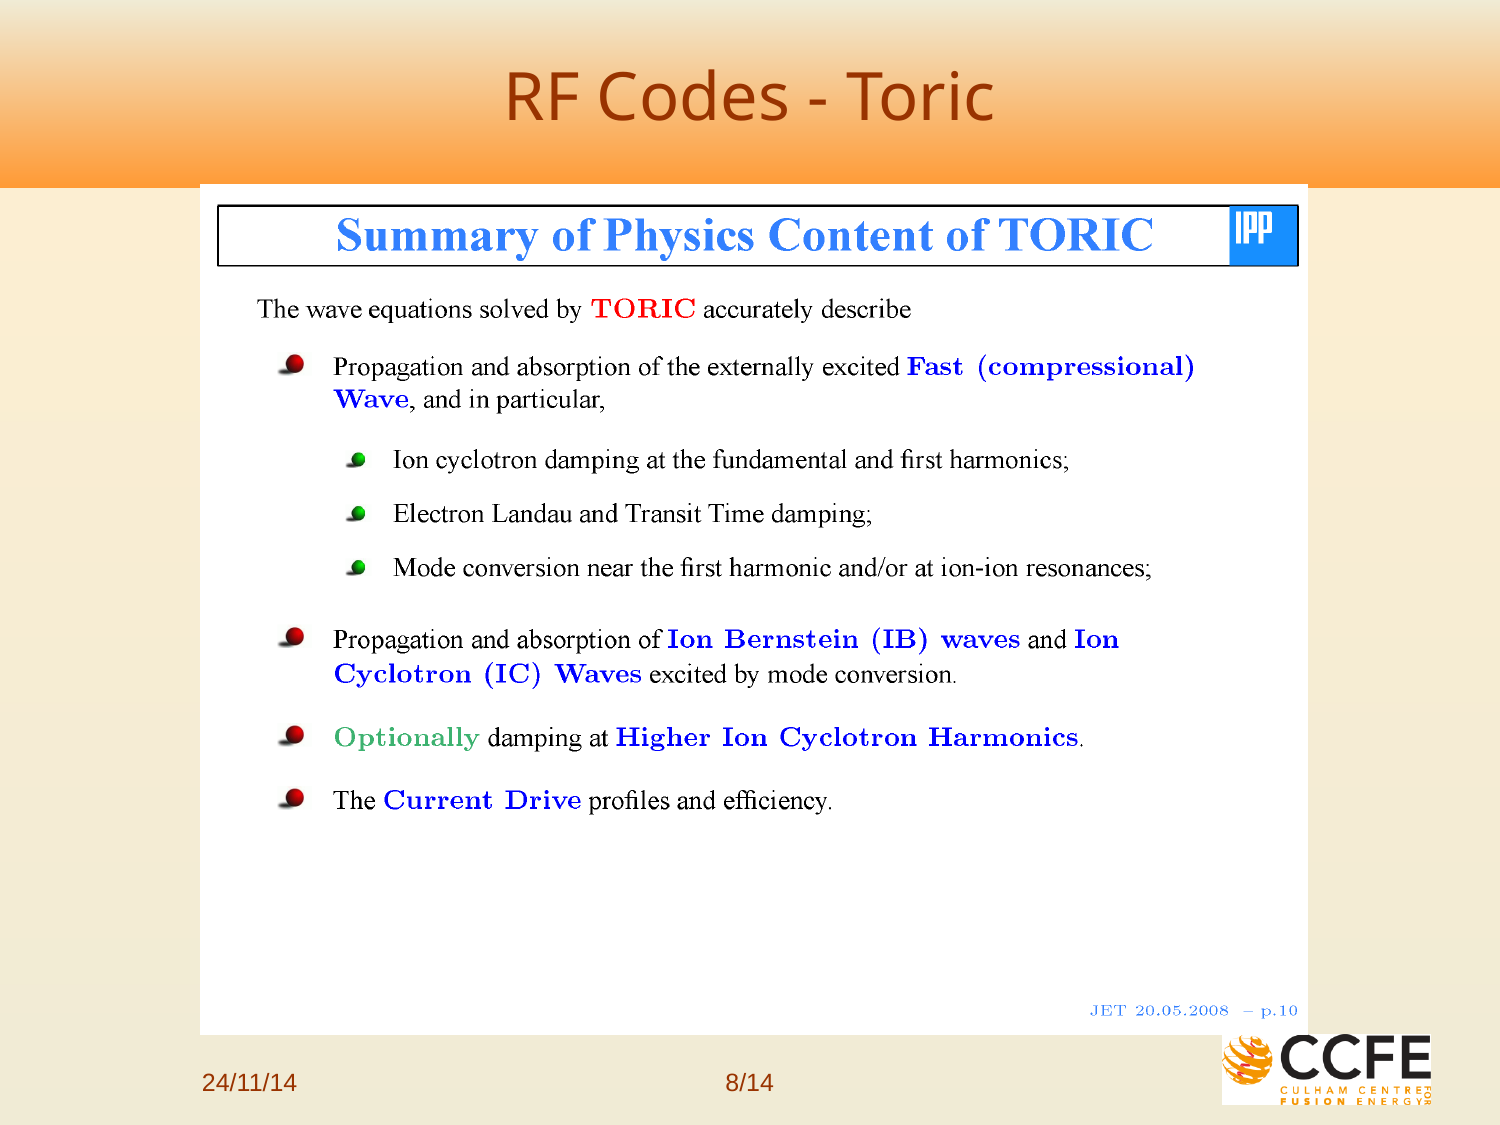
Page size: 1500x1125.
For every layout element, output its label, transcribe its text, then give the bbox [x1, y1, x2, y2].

title RF Codes - Toric [0, 0, 1500, 188]
footer 8/14 [512, 1058, 988, 1103]
picture [1222, 1034, 1431, 1105]
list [200, 184, 1308, 1036]
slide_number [74, 1058, 426, 1103]
